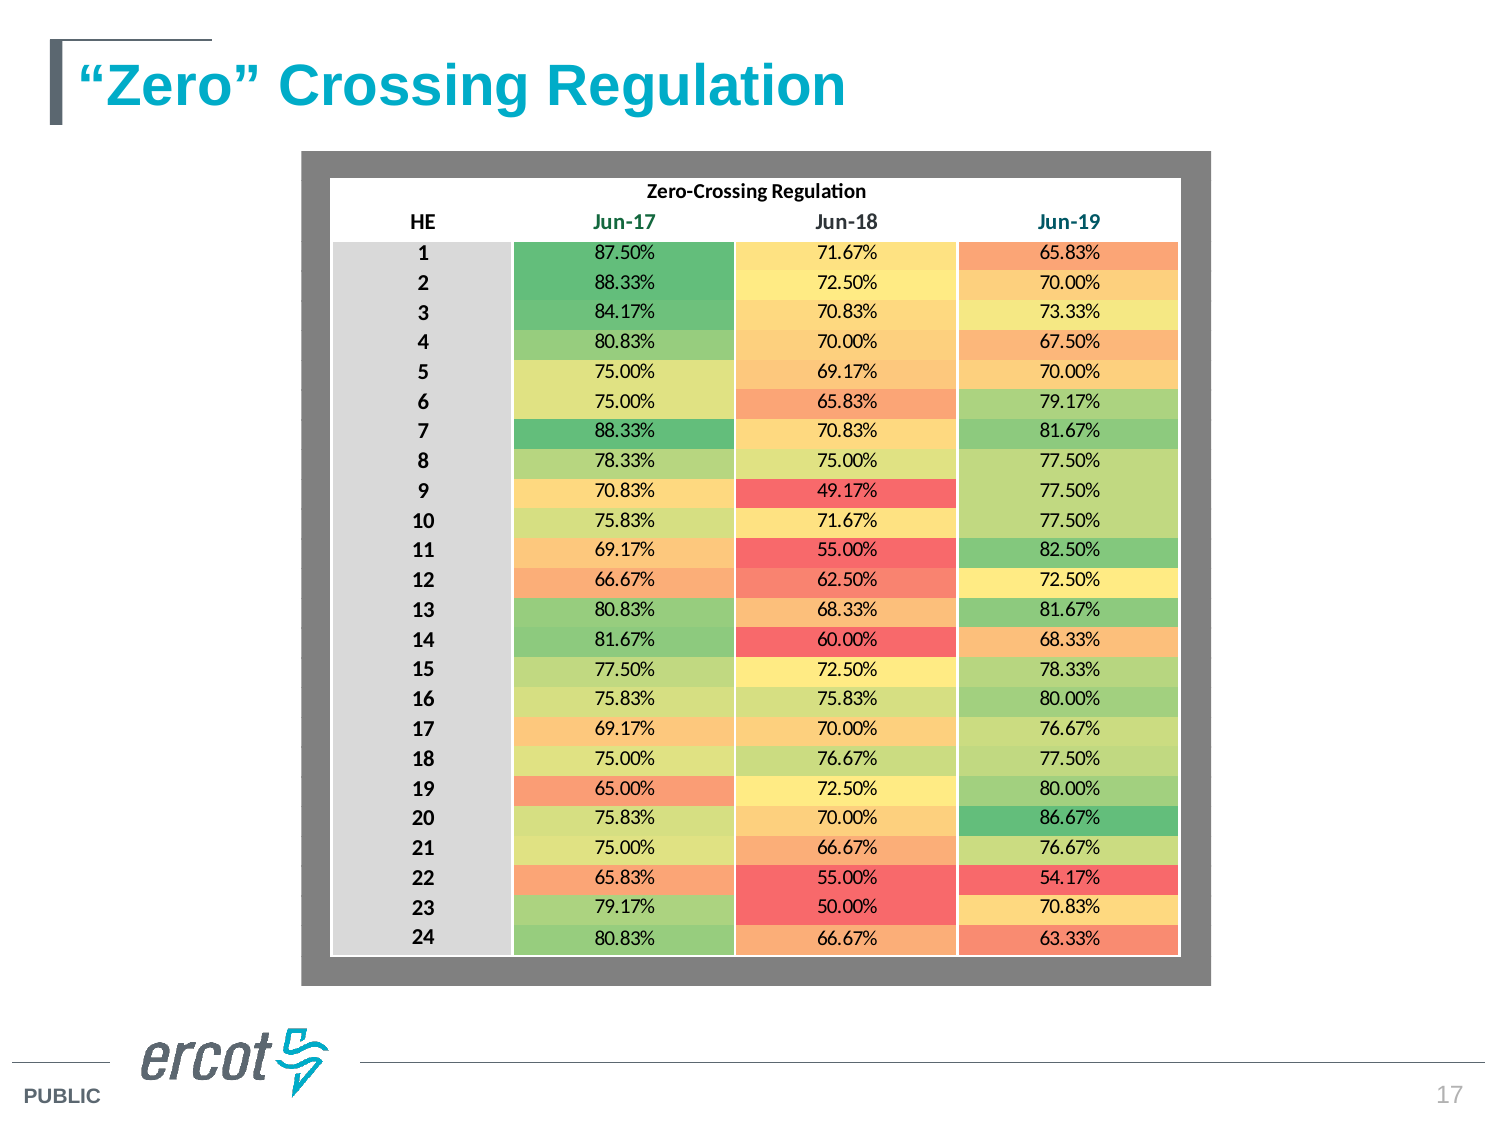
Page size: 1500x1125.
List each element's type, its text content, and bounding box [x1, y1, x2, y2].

picture [137, 1024, 332, 1100]
picture [299, 149, 1213, 988]
title “Zero” Crossing Regulation [62, 39, 1450, 125]
slide_number 17 [1412, 1076, 1488, 1112]
